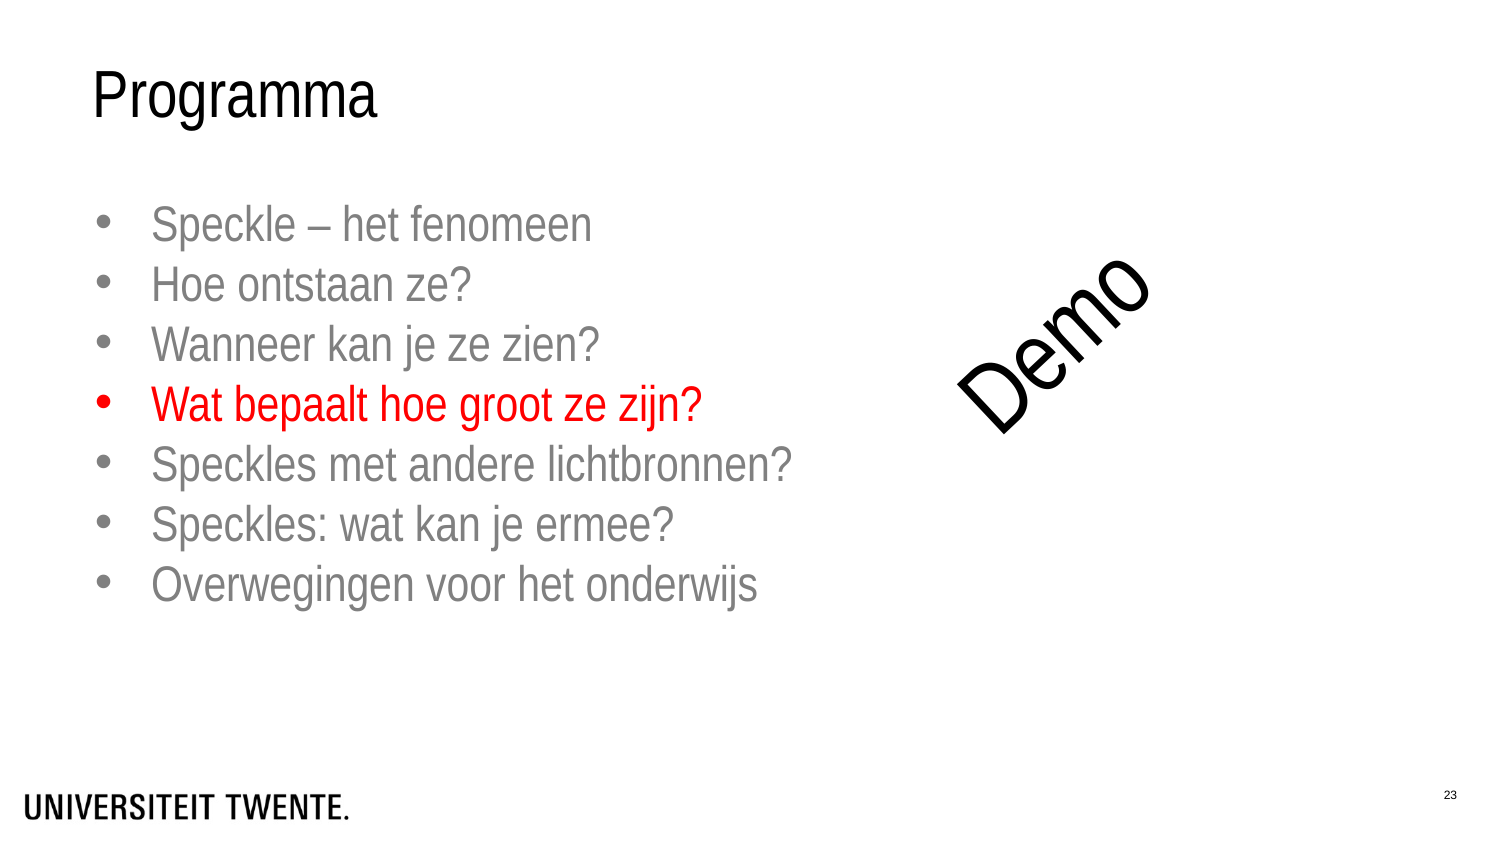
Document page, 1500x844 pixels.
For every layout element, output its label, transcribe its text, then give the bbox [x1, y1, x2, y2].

slide_number 23 [1395, 763, 1458, 823]
title Programma [78, 43, 1448, 200]
text_box Speckle – het fenomeen Hoe ontstaan ze? Wanneer kan je ze zien? Wat bepaalt hoe groot ze zijn? Speckles met andere lichtbronnen? Speckles: wat kan je ermee? Overwegingen voor het onderwijs [79, 184, 1427, 680]
picture [0, 769, 371, 844]
